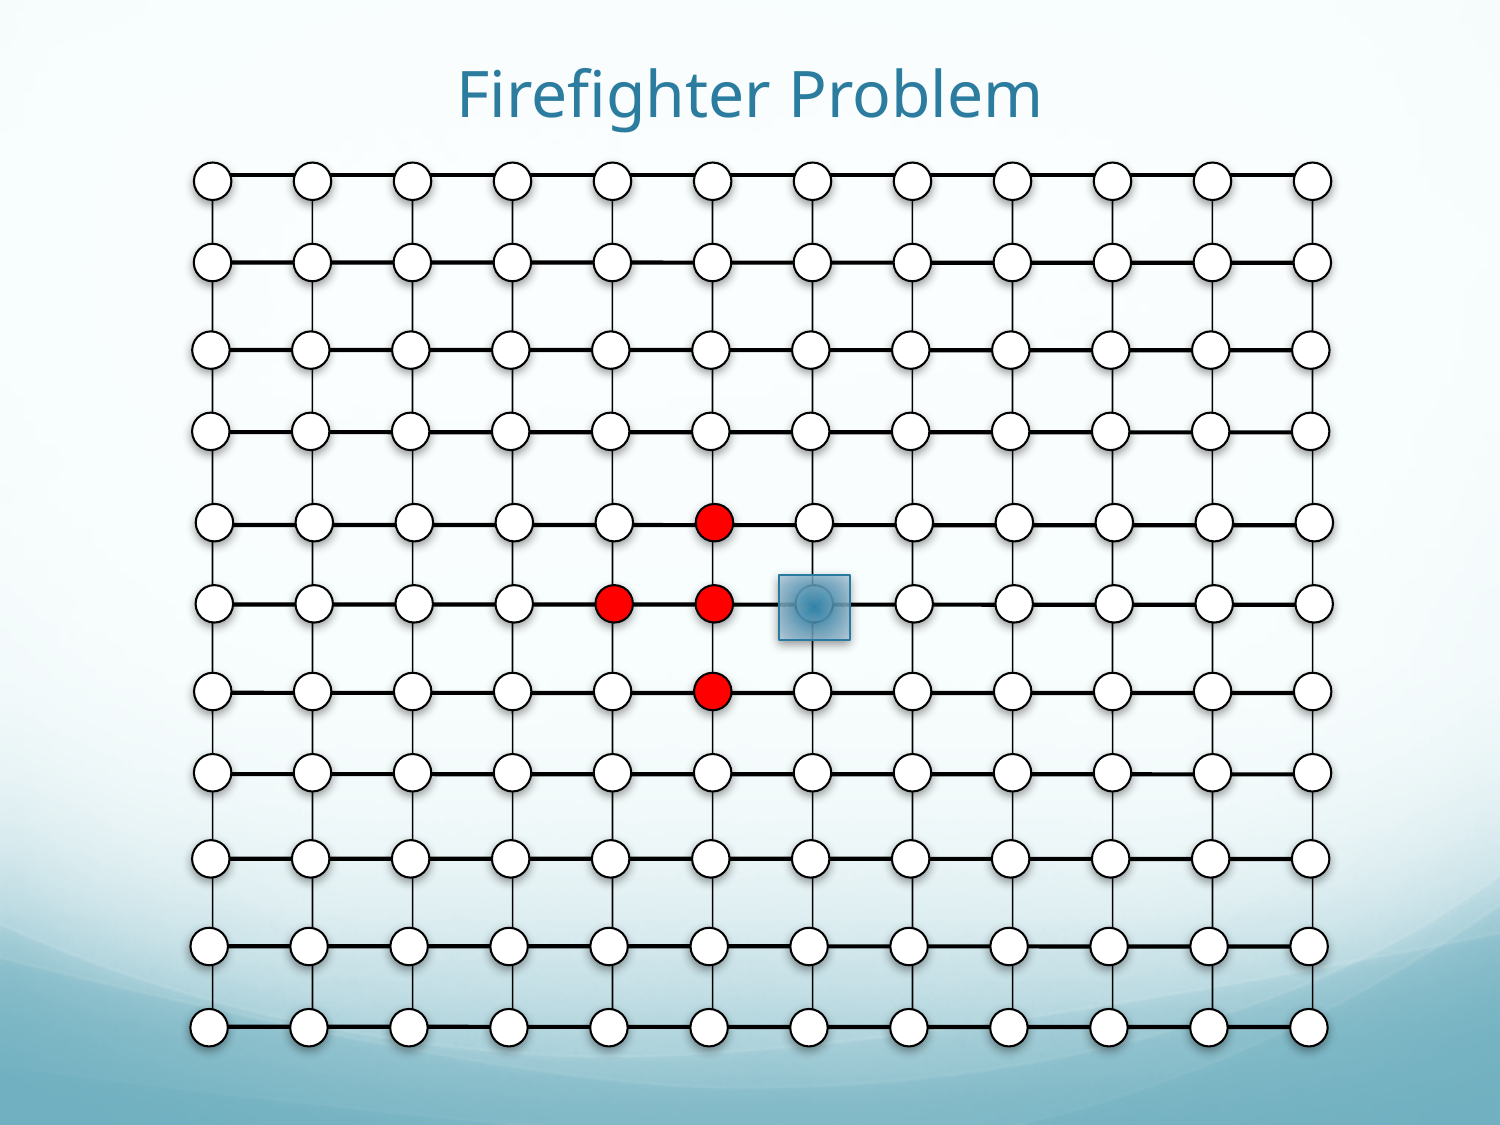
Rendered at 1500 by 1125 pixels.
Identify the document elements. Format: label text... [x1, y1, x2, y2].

text_box [691, 411, 731, 452]
text_box [392, 161, 433, 202]
text_box [590, 411, 631, 452]
text_box [892, 752, 933, 793]
text_box [489, 926, 529, 967]
text_box [1090, 411, 1131, 452]
text_box [294, 502, 335, 543]
text_box [989, 1007, 1029, 1048]
text_box [1189, 926, 1229, 967]
text_box [191, 411, 231, 452]
text_box [490, 839, 531, 879]
text_box [692, 671, 733, 712]
text_box [192, 161, 233, 202]
text_box [591, 330, 631, 370]
text_box [189, 926, 229, 967]
text_box [992, 161, 1033, 202]
text_box [892, 161, 933, 202]
text_box [990, 839, 1031, 879]
text_box [889, 926, 929, 967]
text_box [1291, 330, 1331, 370]
text_box [490, 411, 531, 452]
text_box [792, 671, 833, 712]
text_box [790, 839, 831, 879]
text_box [689, 926, 729, 967]
text_box [894, 502, 935, 543]
text_box [392, 752, 433, 793]
text_box [1092, 752, 1133, 793]
text_box [1290, 839, 1331, 879]
text_box [389, 926, 429, 967]
text_box [589, 926, 629, 967]
text_box [691, 330, 731, 370]
text_box [994, 584, 1034, 624]
title Firefighter Problem [773, 45, 1425, 138]
text_box [189, 1007, 229, 1048]
text_box [592, 671, 633, 712]
text_box [992, 242, 1033, 283]
text_box [1192, 671, 1233, 712]
text_box [790, 411, 831, 452]
text_box [1289, 926, 1329, 967]
text_box [191, 330, 231, 370]
text_box [390, 411, 431, 452]
text_box [890, 411, 931, 452]
text_box [991, 330, 1031, 370]
text_box [394, 502, 435, 543]
text_box [1192, 161, 1233, 202]
text_box [990, 411, 1031, 452]
text_box [691, 839, 731, 879]
text_box [1089, 1007, 1129, 1048]
text_box [692, 242, 733, 283]
text_box [1294, 502, 1335, 543]
text_box [492, 161, 533, 202]
text_box [1290, 411, 1331, 452]
text_box [391, 330, 431, 370]
text_box [1091, 330, 1131, 370]
text_box [1092, 242, 1133, 283]
text_box [1192, 752, 1233, 793]
text_box [994, 502, 1035, 543]
text_box [290, 411, 331, 452]
text_box [491, 330, 531, 370]
text_box [292, 671, 333, 712]
text_box [791, 330, 831, 370]
text_box [778, 574, 851, 641]
text_box [389, 1007, 429, 1048]
text_box [492, 242, 533, 283]
text_box [1289, 1007, 1329, 1048]
text_box [394, 584, 434, 624]
text_box [794, 502, 835, 543]
text_box [292, 161, 333, 202]
text_box [192, 752, 233, 793]
text_box [1292, 671, 1333, 712]
text_box [694, 502, 735, 543]
text_box [892, 671, 933, 712]
text_box [594, 502, 635, 543]
text_box [1292, 242, 1333, 283]
text_box [792, 752, 833, 793]
text_box [1194, 502, 1235, 543]
text_box [689, 1007, 729, 1048]
text_box [1189, 1007, 1229, 1048]
text_box [1090, 839, 1131, 879]
text_box [390, 839, 431, 879]
text_box [789, 1007, 829, 1048]
text_box [894, 584, 934, 624]
text_box [891, 330, 931, 370]
text_box [492, 752, 533, 793]
text_box [789, 926, 829, 967]
text_box [489, 1007, 529, 1048]
text_box [290, 839, 331, 879]
text_box [989, 926, 1029, 967]
text_box [292, 242, 333, 283]
text_box [289, 926, 329, 967]
text_box [692, 161, 733, 202]
text_box [792, 161, 833, 202]
text_box [594, 584, 634, 624]
text_box [1092, 161, 1133, 202]
text_box [191, 839, 231, 879]
text_box [892, 242, 933, 283]
text_box [1089, 926, 1129, 967]
text_box [294, 584, 334, 624]
text_box [1192, 242, 1233, 283]
text_box [392, 671, 433, 712]
text_box [291, 330, 331, 370]
text_box [194, 502, 235, 543]
text_box [494, 502, 535, 543]
text_box [1094, 502, 1135, 543]
text_box [792, 242, 833, 283]
text_box [292, 752, 333, 793]
text_box [1190, 839, 1231, 879]
text_box [992, 752, 1033, 793]
text_box [492, 671, 533, 712]
text_box [992, 671, 1033, 712]
text_box [692, 752, 733, 793]
text_box [392, 242, 433, 283]
text_box [1294, 584, 1334, 624]
text_box [694, 584, 735, 624]
text_box [592, 161, 633, 202]
title Firefighter Problem [75, 45, 752, 138]
text_box [592, 242, 633, 283]
text_box [590, 839, 631, 879]
text_box [1194, 584, 1234, 624]
text_box [192, 671, 233, 712]
text_box [592, 752, 633, 793]
text_box [194, 584, 235, 624]
text_box [192, 242, 233, 283]
text_box [1191, 330, 1231, 370]
text_box [1190, 411, 1231, 452]
text_box [494, 584, 534, 624]
text_box [289, 1007, 329, 1048]
text_box [1292, 161, 1333, 202]
text_box [1292, 752, 1333, 793]
text_box [1094, 584, 1134, 624]
text_box [890, 839, 931, 879]
text_box [1092, 671, 1133, 712]
text_box [889, 1007, 929, 1048]
text_box [589, 1007, 629, 1048]
